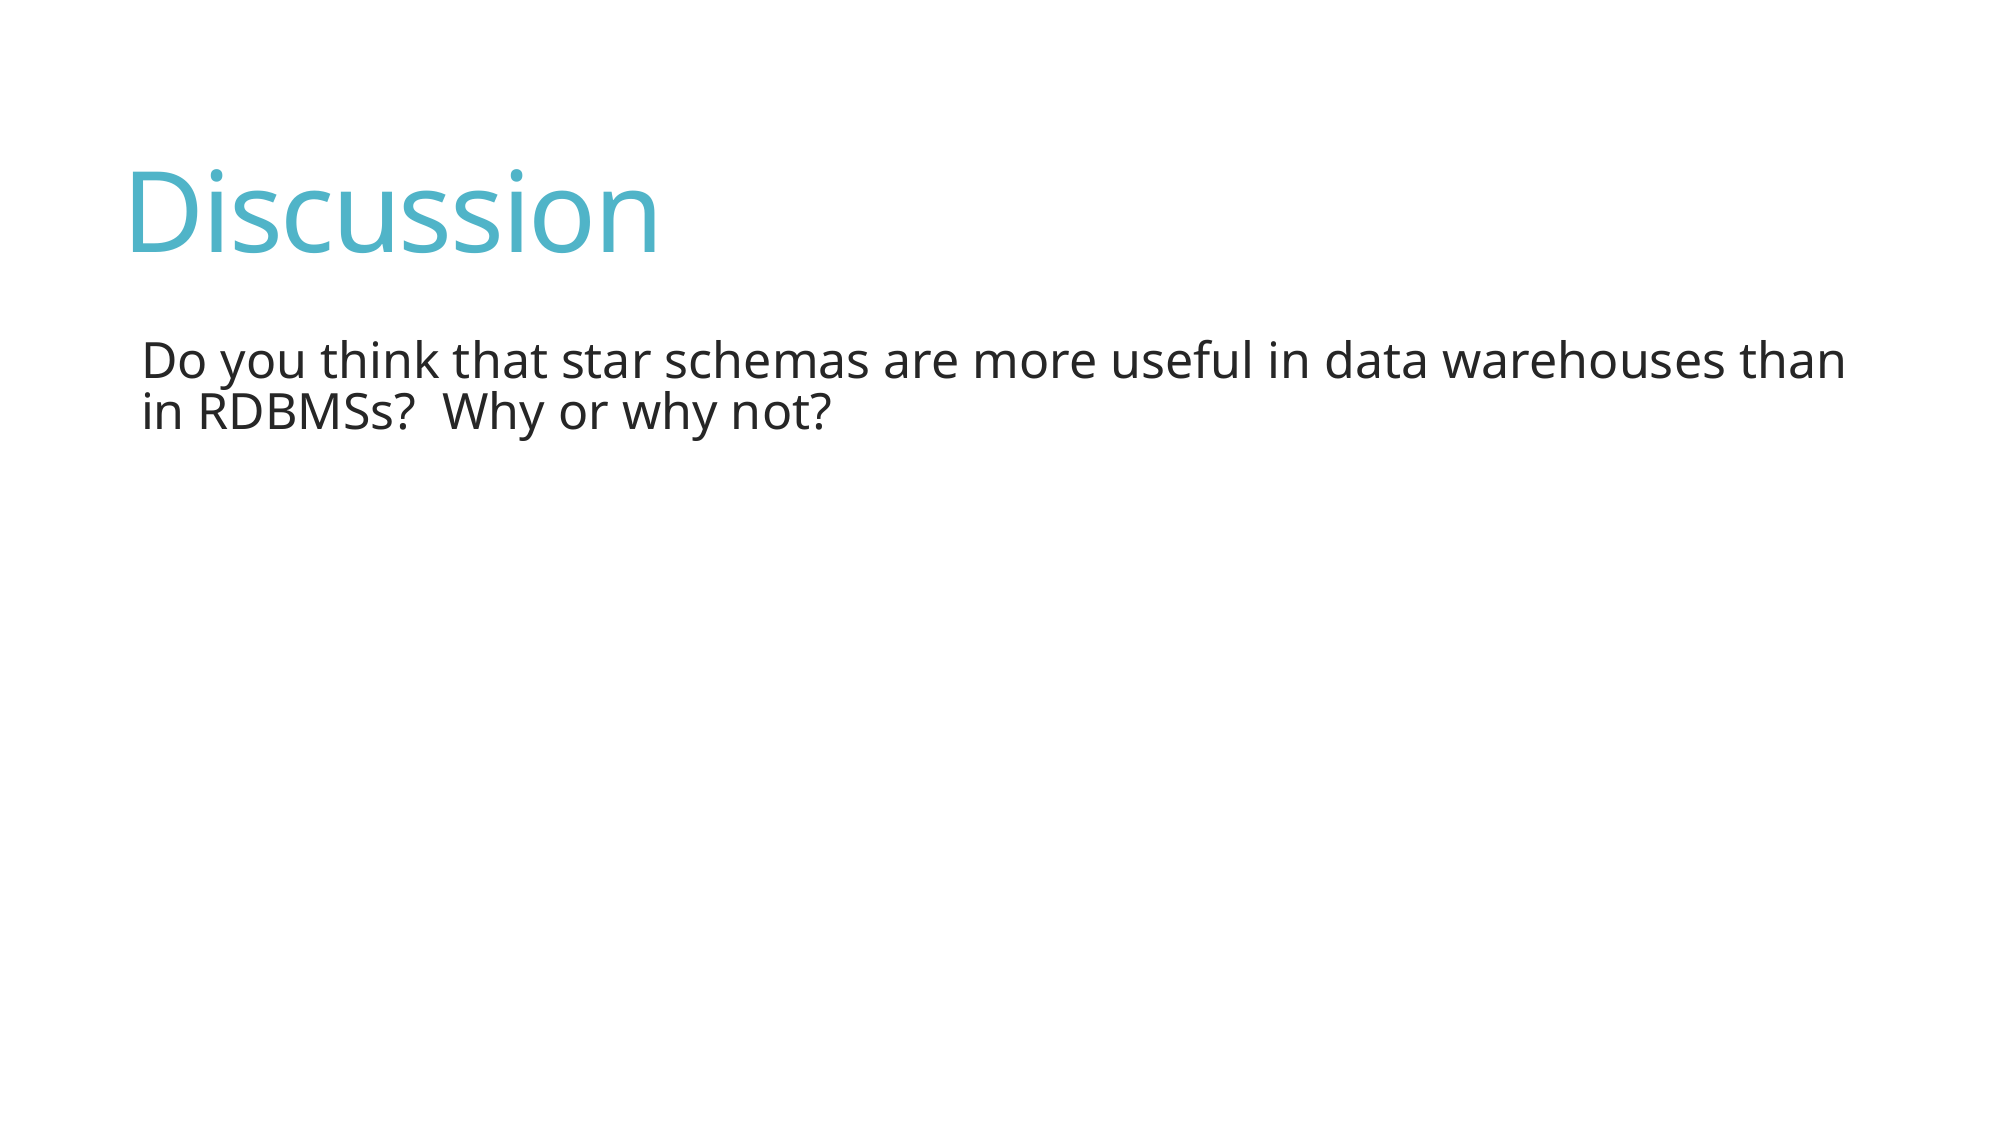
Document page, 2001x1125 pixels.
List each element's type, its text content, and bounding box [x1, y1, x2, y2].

list Do you think that star schemas are more useful in data warehouses than in RDBMSs? Why or why not? [111, 329, 1876, 948]
title Discussion [107, 81, 1875, 354]
